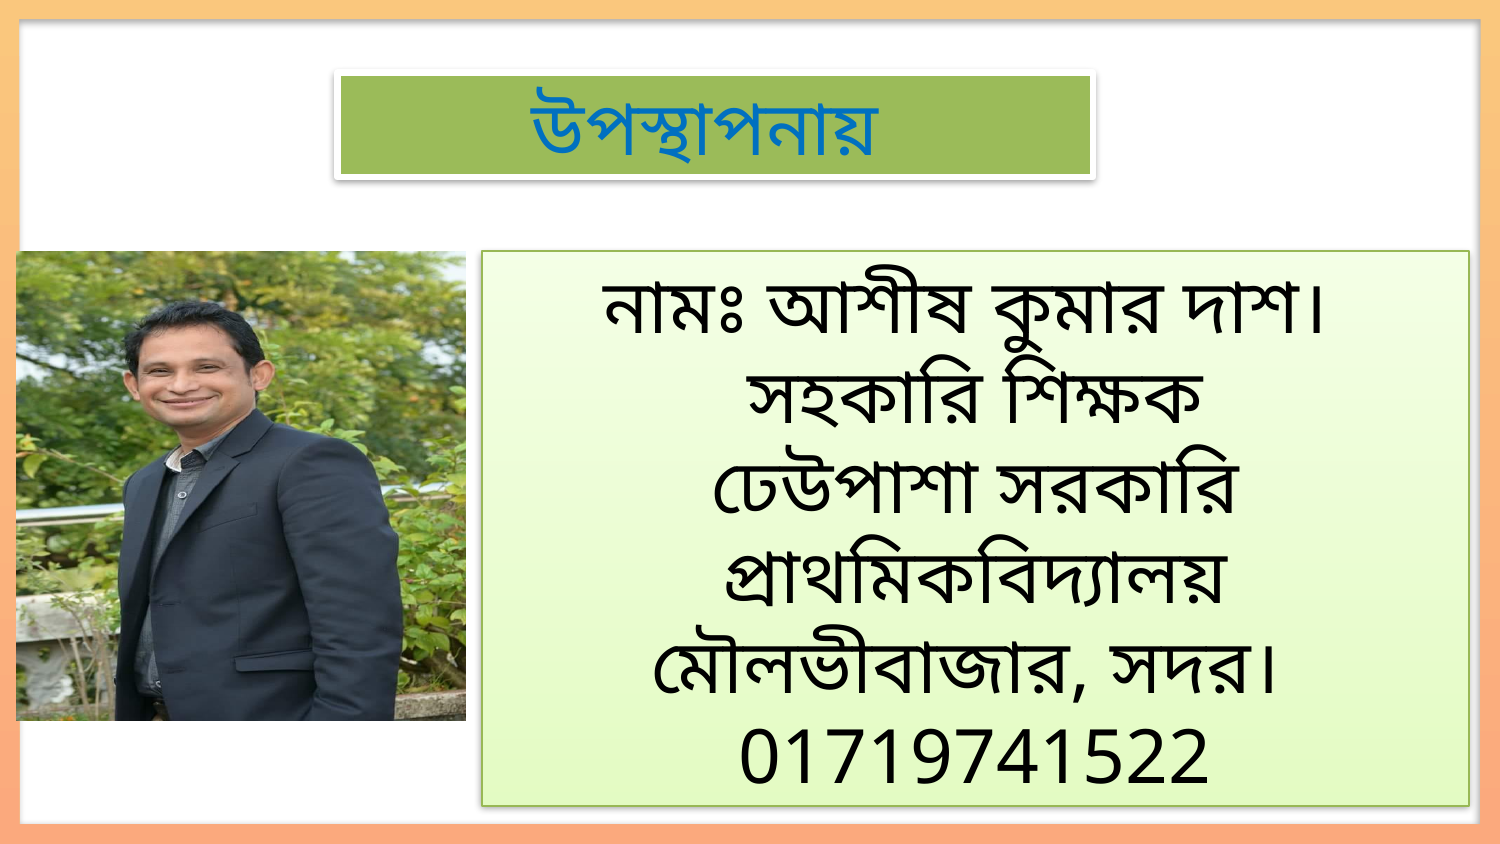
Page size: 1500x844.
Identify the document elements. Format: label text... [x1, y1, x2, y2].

picture [15, 250, 467, 721]
text_box উপস্থাপনায় [334, 69, 1096, 180]
text_box নামঃ আশীষ কুমার দাশ। সহকারি শিক্ষক ঢেউপাশা সরকারি প্রাথমিকবিদ্যালয় মৌলভীবাজার, সদর। 01719741522 [481, 250, 1470, 807]
text_box [0, 0, 1500, 844]
